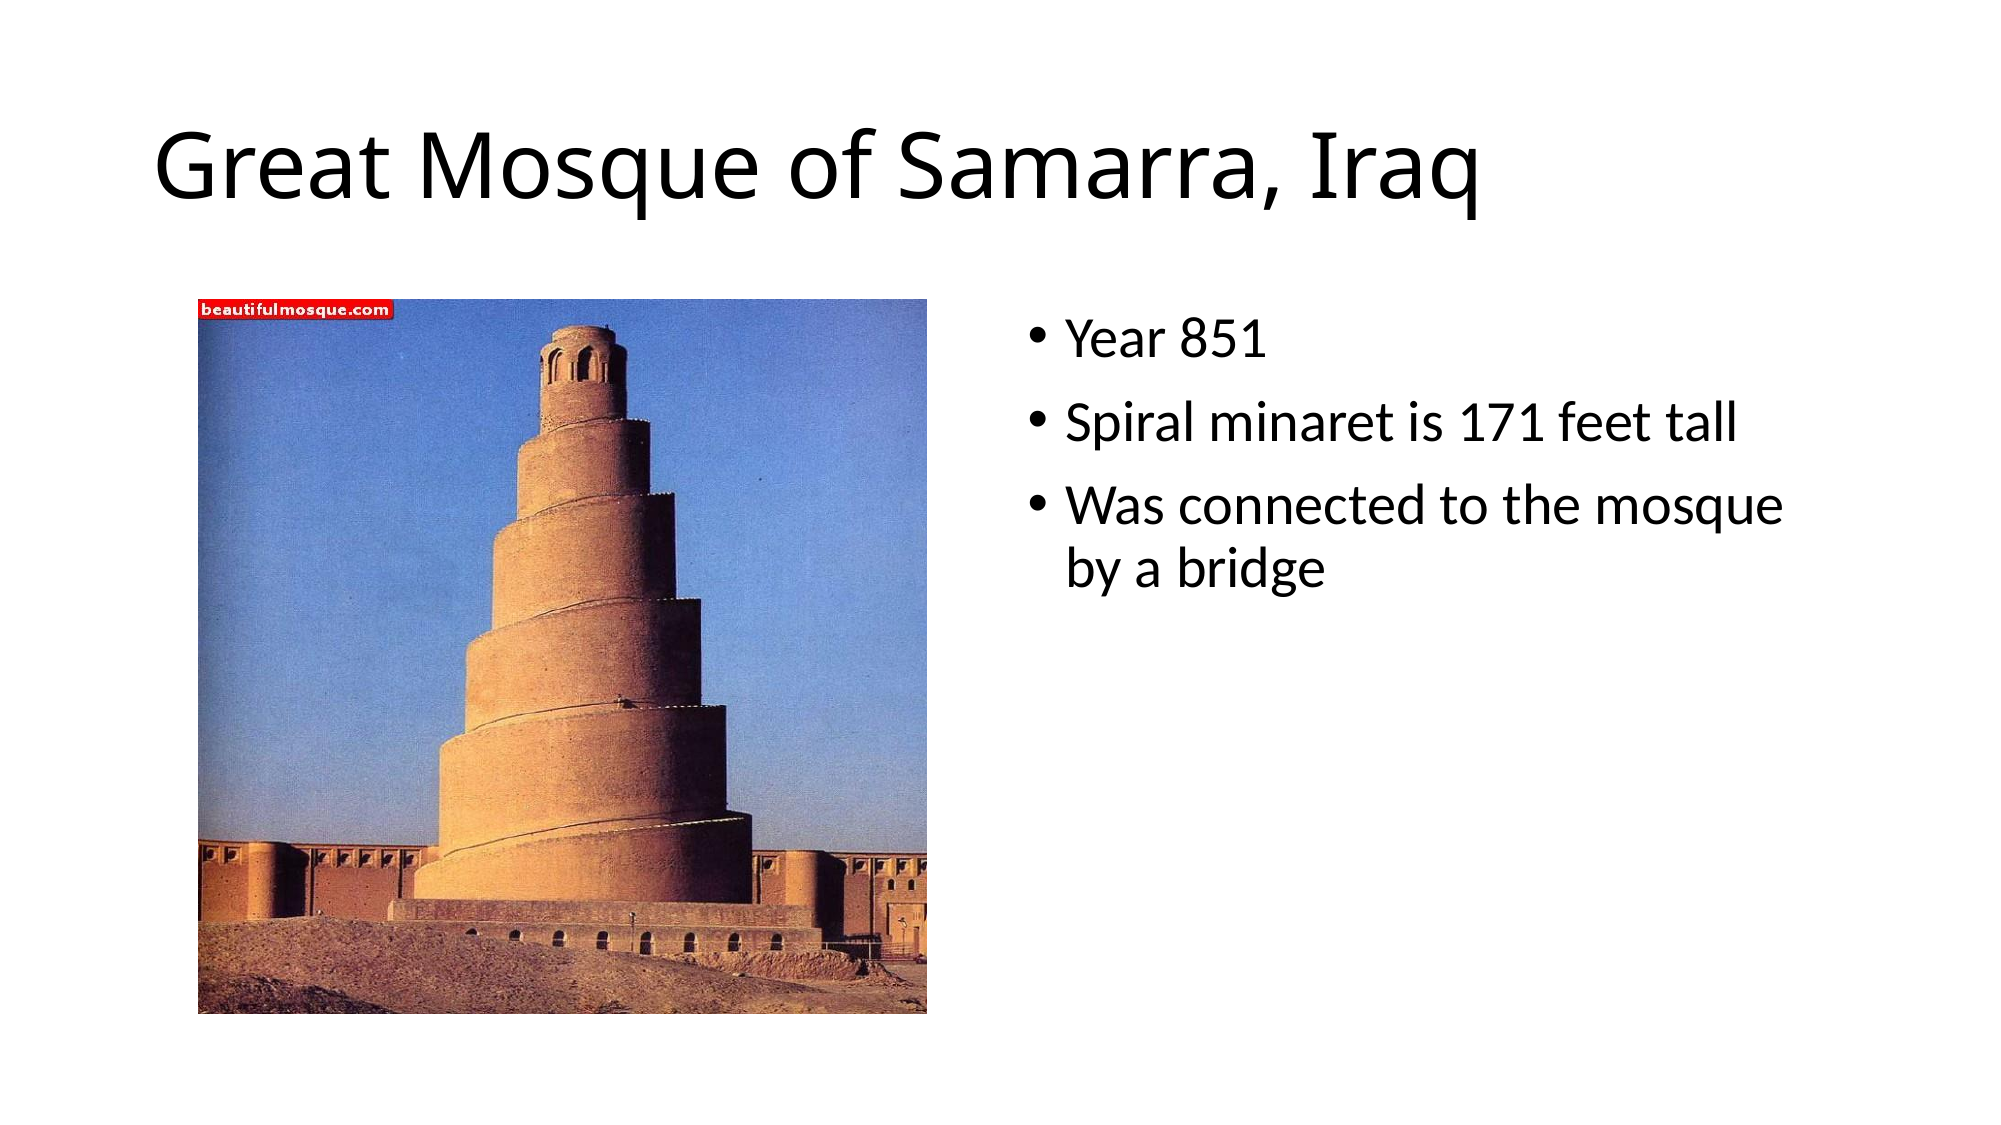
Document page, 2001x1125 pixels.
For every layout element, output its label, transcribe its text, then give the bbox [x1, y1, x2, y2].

list Year 851 Spiral minaret is 171 feet tall Was connected to the mosque by a bridge [1012, 299, 1863, 1014]
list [198, 299, 927, 1014]
title Great Mosque of Samarra, Iraq [137, 59, 1863, 278]
